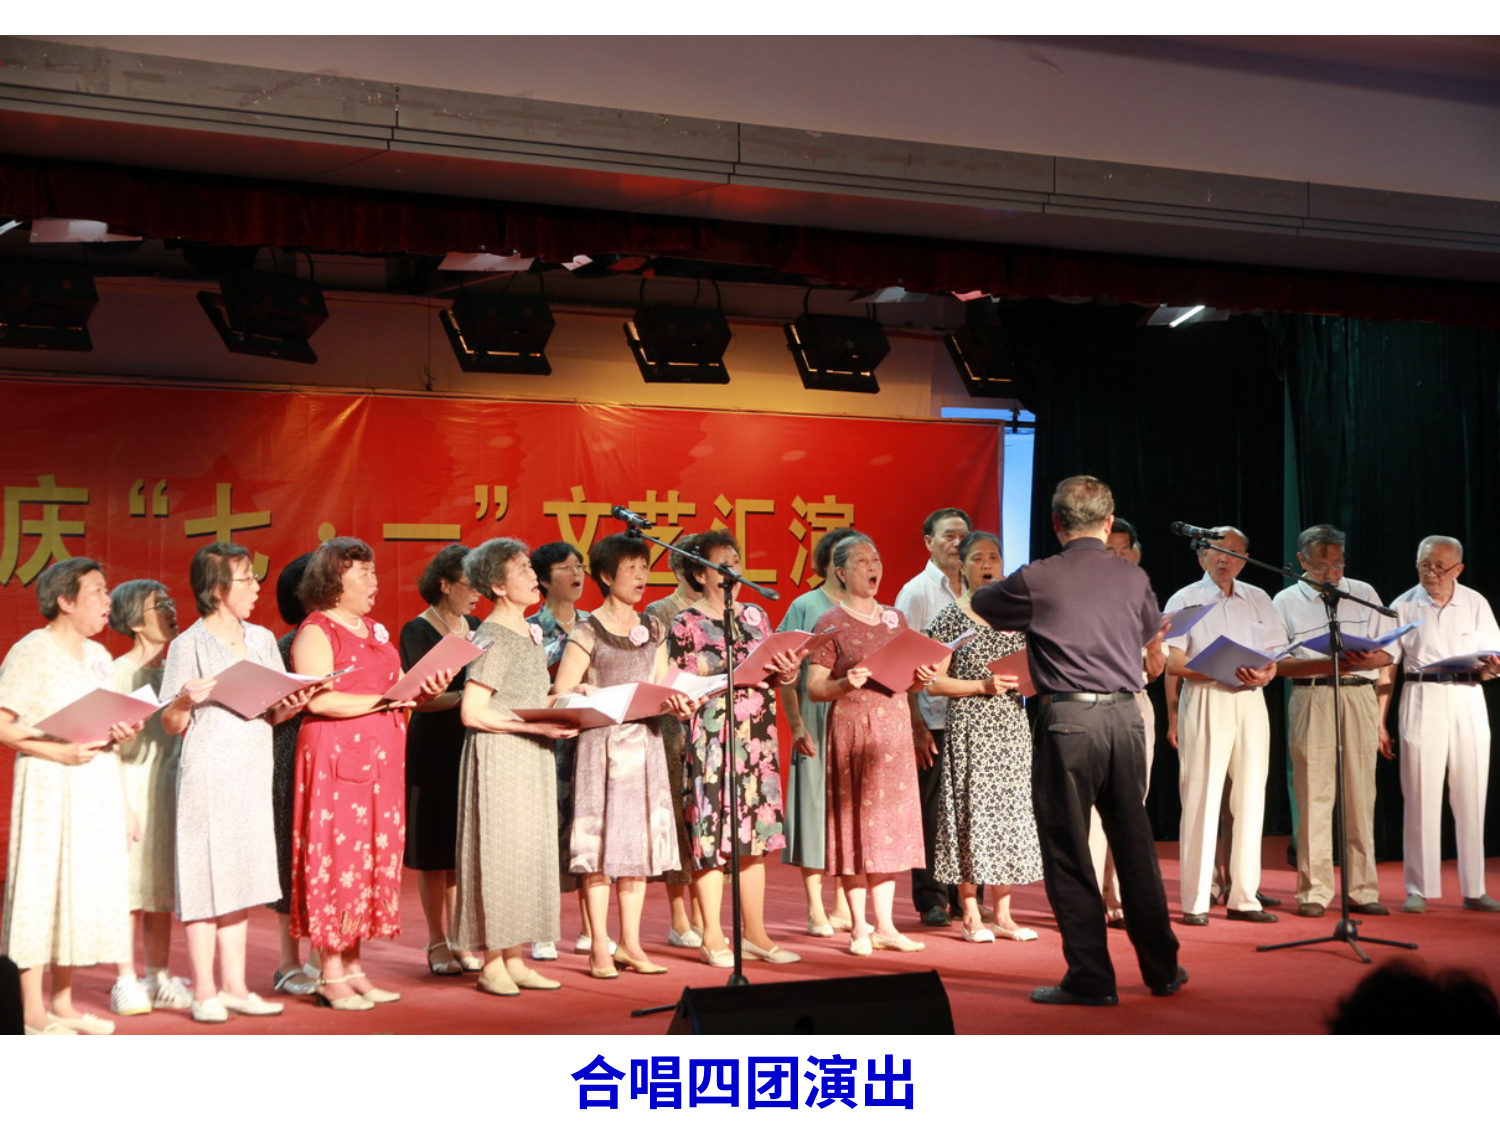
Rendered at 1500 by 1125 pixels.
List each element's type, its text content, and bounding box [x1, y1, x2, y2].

text_box 合唱四团演出 [539, 1041, 950, 1124]
picture [0, 34, 1500, 1035]
